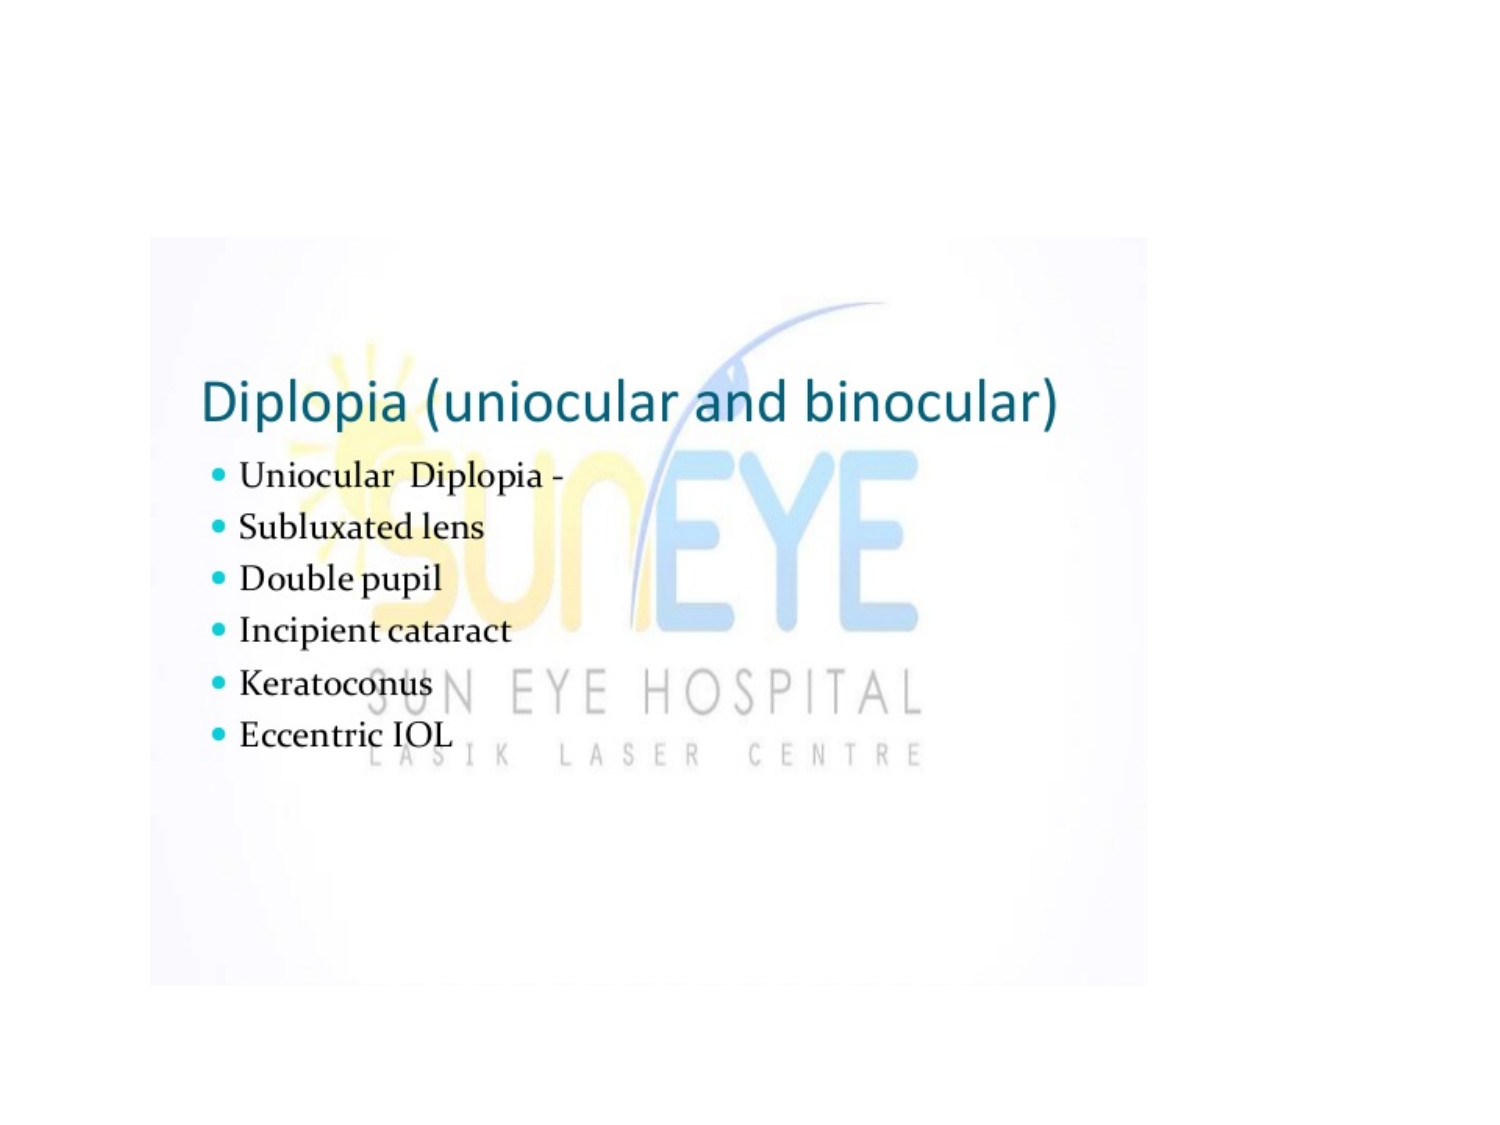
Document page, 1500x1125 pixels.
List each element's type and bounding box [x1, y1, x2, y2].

picture [149, 237, 1147, 987]
